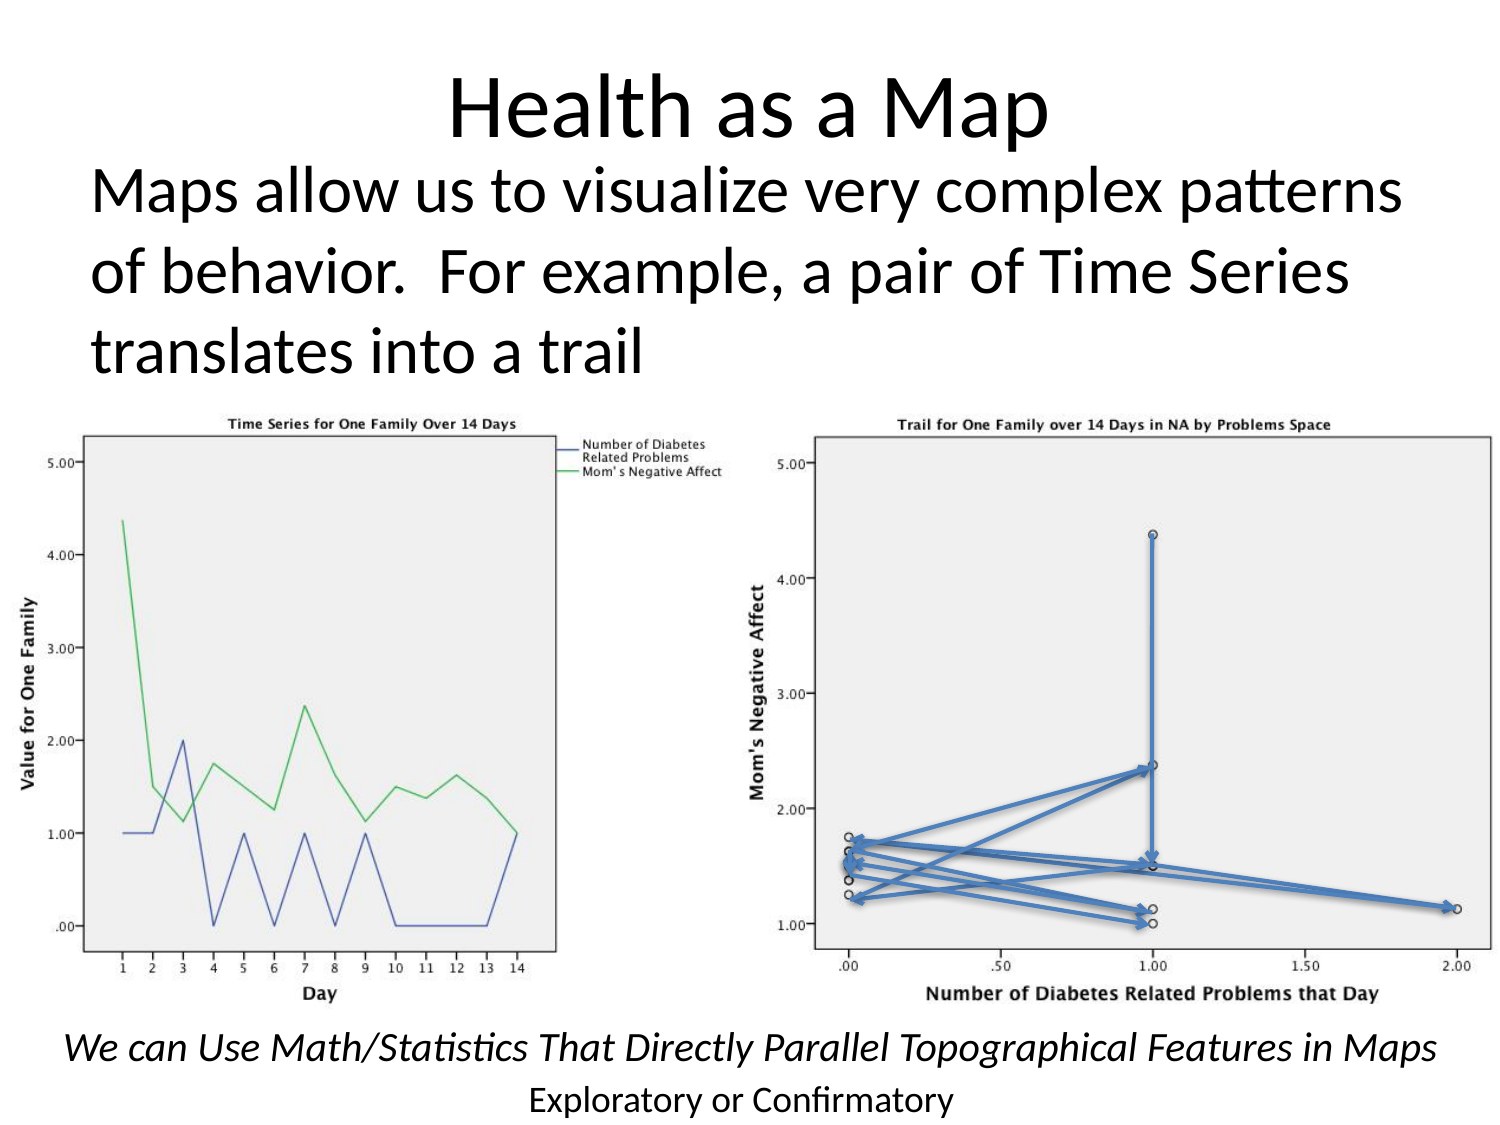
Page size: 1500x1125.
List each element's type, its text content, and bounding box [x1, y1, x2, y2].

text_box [849, 874, 1151, 926]
list Maps allow us to visualize very complex patterns of behavior. For example, a pair of Time Series translates into a trail [75, 138, 1425, 402]
text_box Exploratory or Confirmatory [513, 1067, 970, 1125]
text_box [862, 862, 1153, 877]
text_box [849, 766, 1153, 851]
picture [1, 403, 1500, 1021]
text_box We can Use Math/Statistics That Directly Parallel Topographical Features in Maps [2, 1026, 1500, 1078]
title Health as a Map [75, 7, 1425, 138]
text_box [849, 849, 1151, 861]
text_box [1157, 839, 1457, 909]
